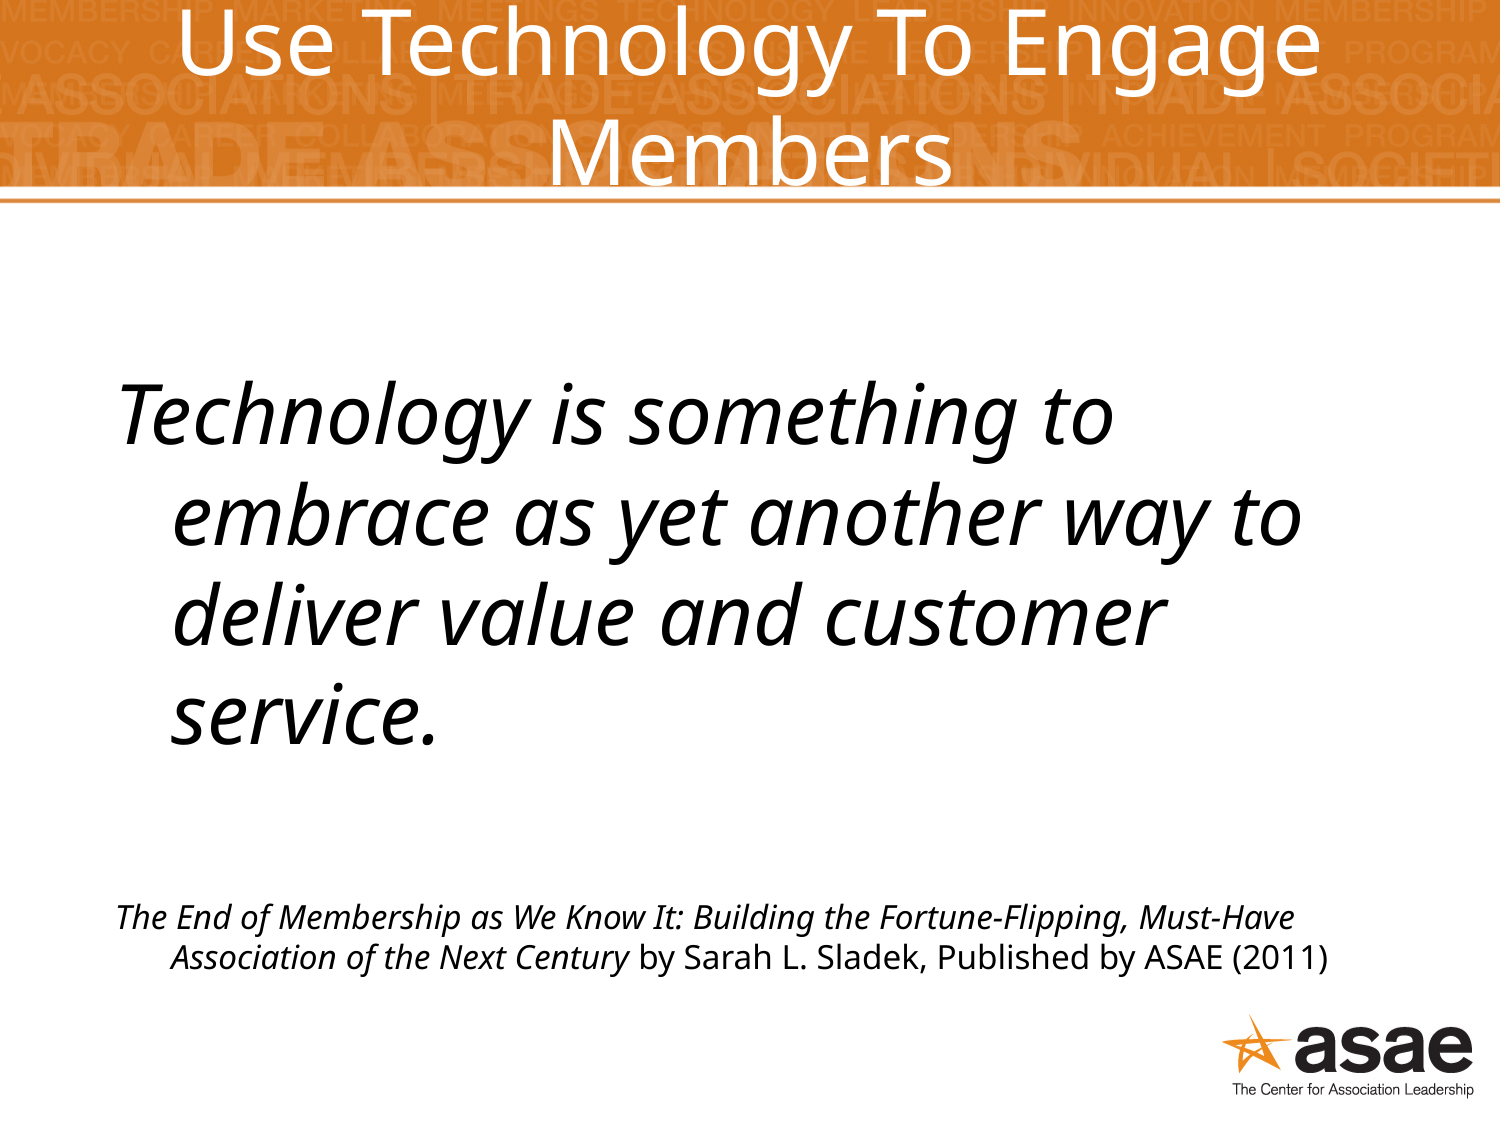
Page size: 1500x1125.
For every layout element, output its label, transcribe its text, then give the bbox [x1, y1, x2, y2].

picture [0, 0, 1500, 1125]
list Technology is something to embrace as yet another way to deliver value and customer service. The End of Membership as We Know It: Building the Fortune-Flipping, Must-Have Association of the Next Century by Sarah L. Sladek, Published by ASAE (2011) [99, 237, 1451, 1088]
title Use Technology To Engage Members [74, 24, 1426, 163]
